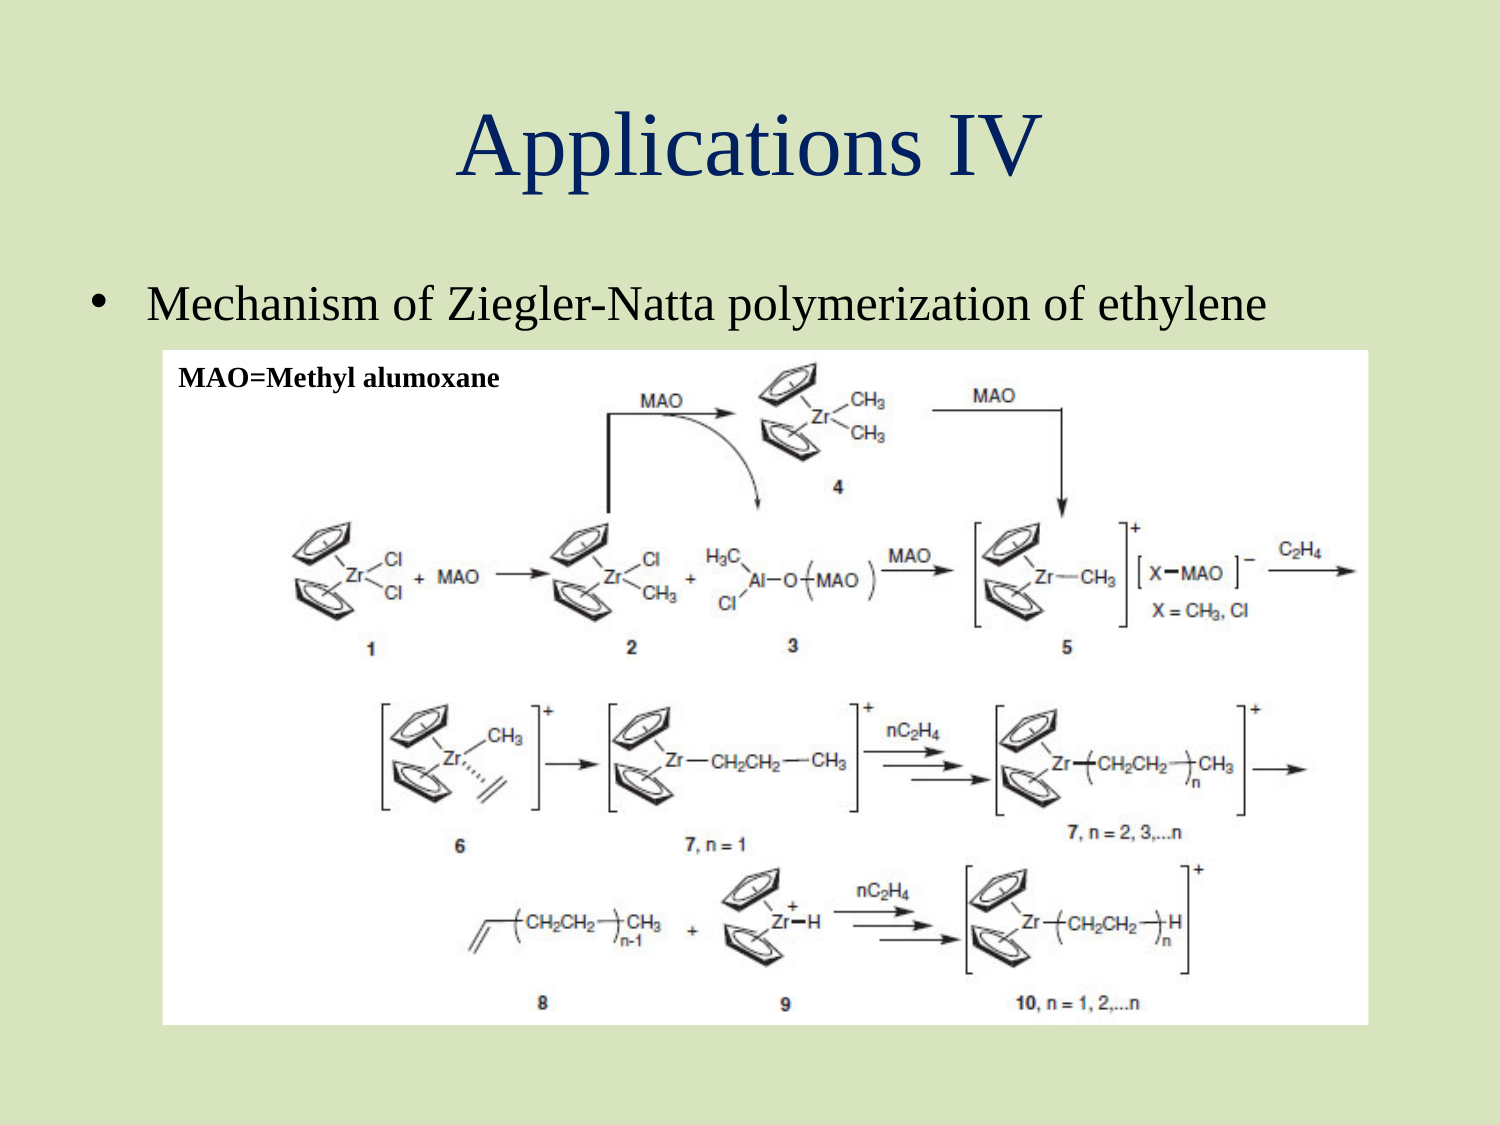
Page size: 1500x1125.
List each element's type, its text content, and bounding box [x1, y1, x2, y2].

title Applications IV [75, 45, 1425, 233]
list Mechanism of Ziegler-Natta polymerization of ethylene [75, 262, 1425, 1005]
picture [162, 350, 1369, 1026]
